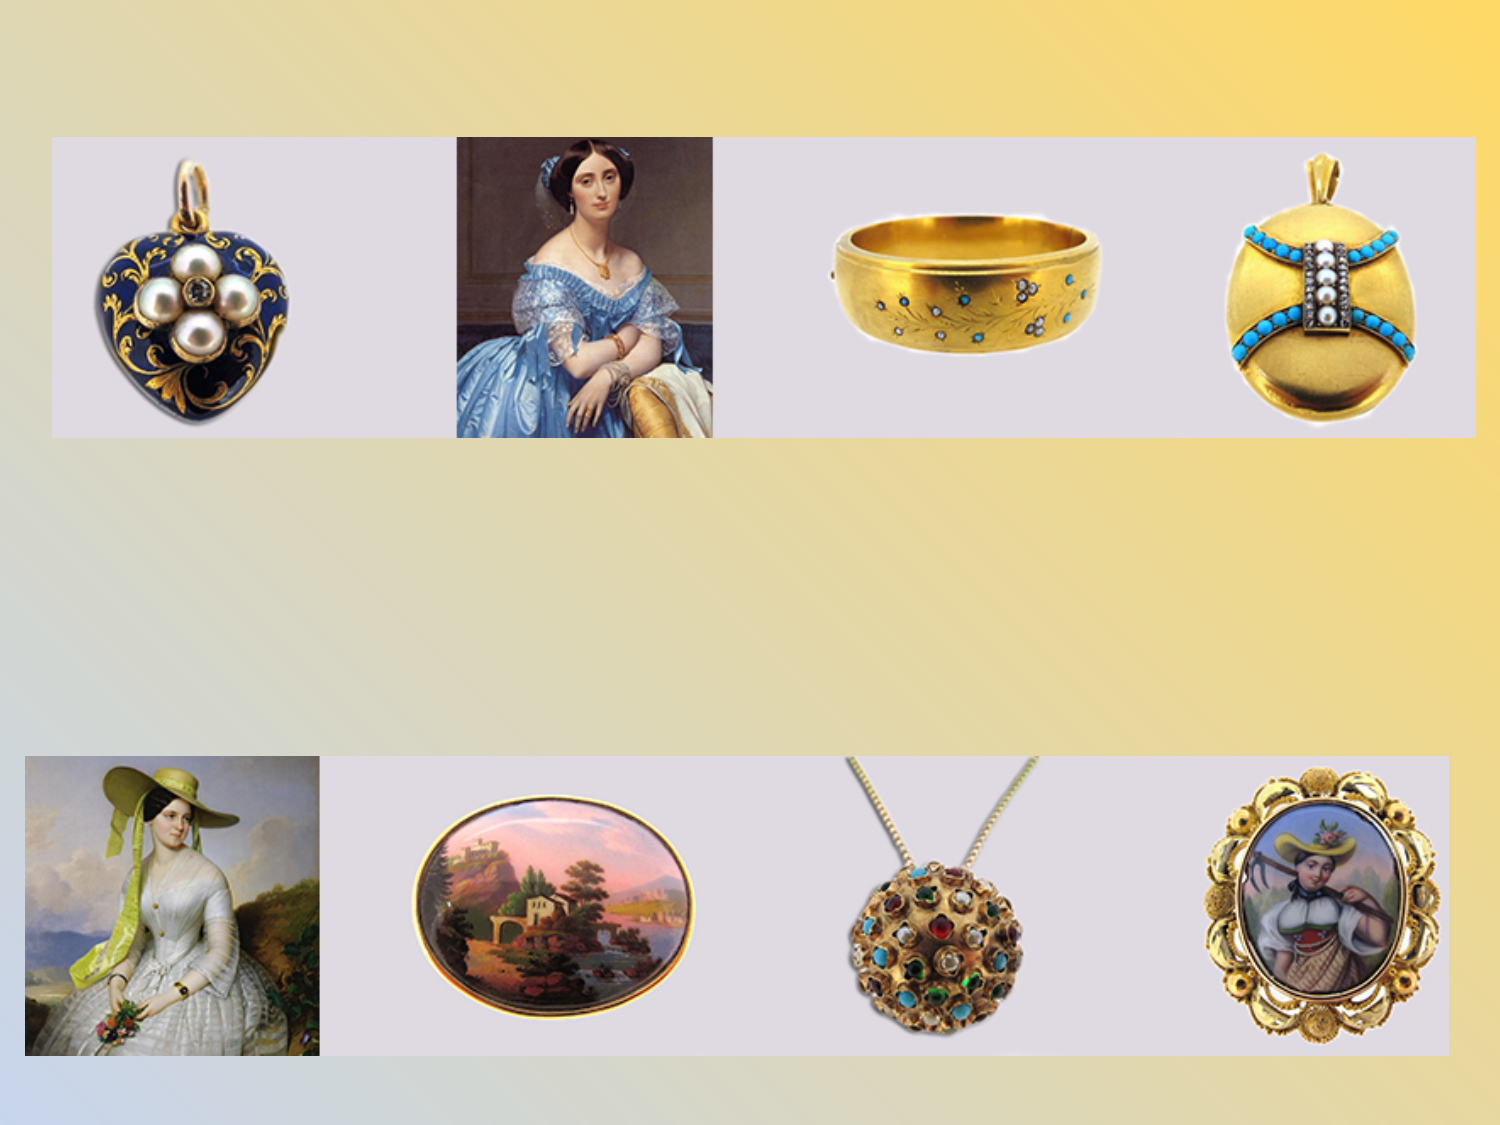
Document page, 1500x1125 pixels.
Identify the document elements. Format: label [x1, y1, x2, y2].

picture [25, 756, 1449, 1056]
picture [52, 137, 1476, 438]
